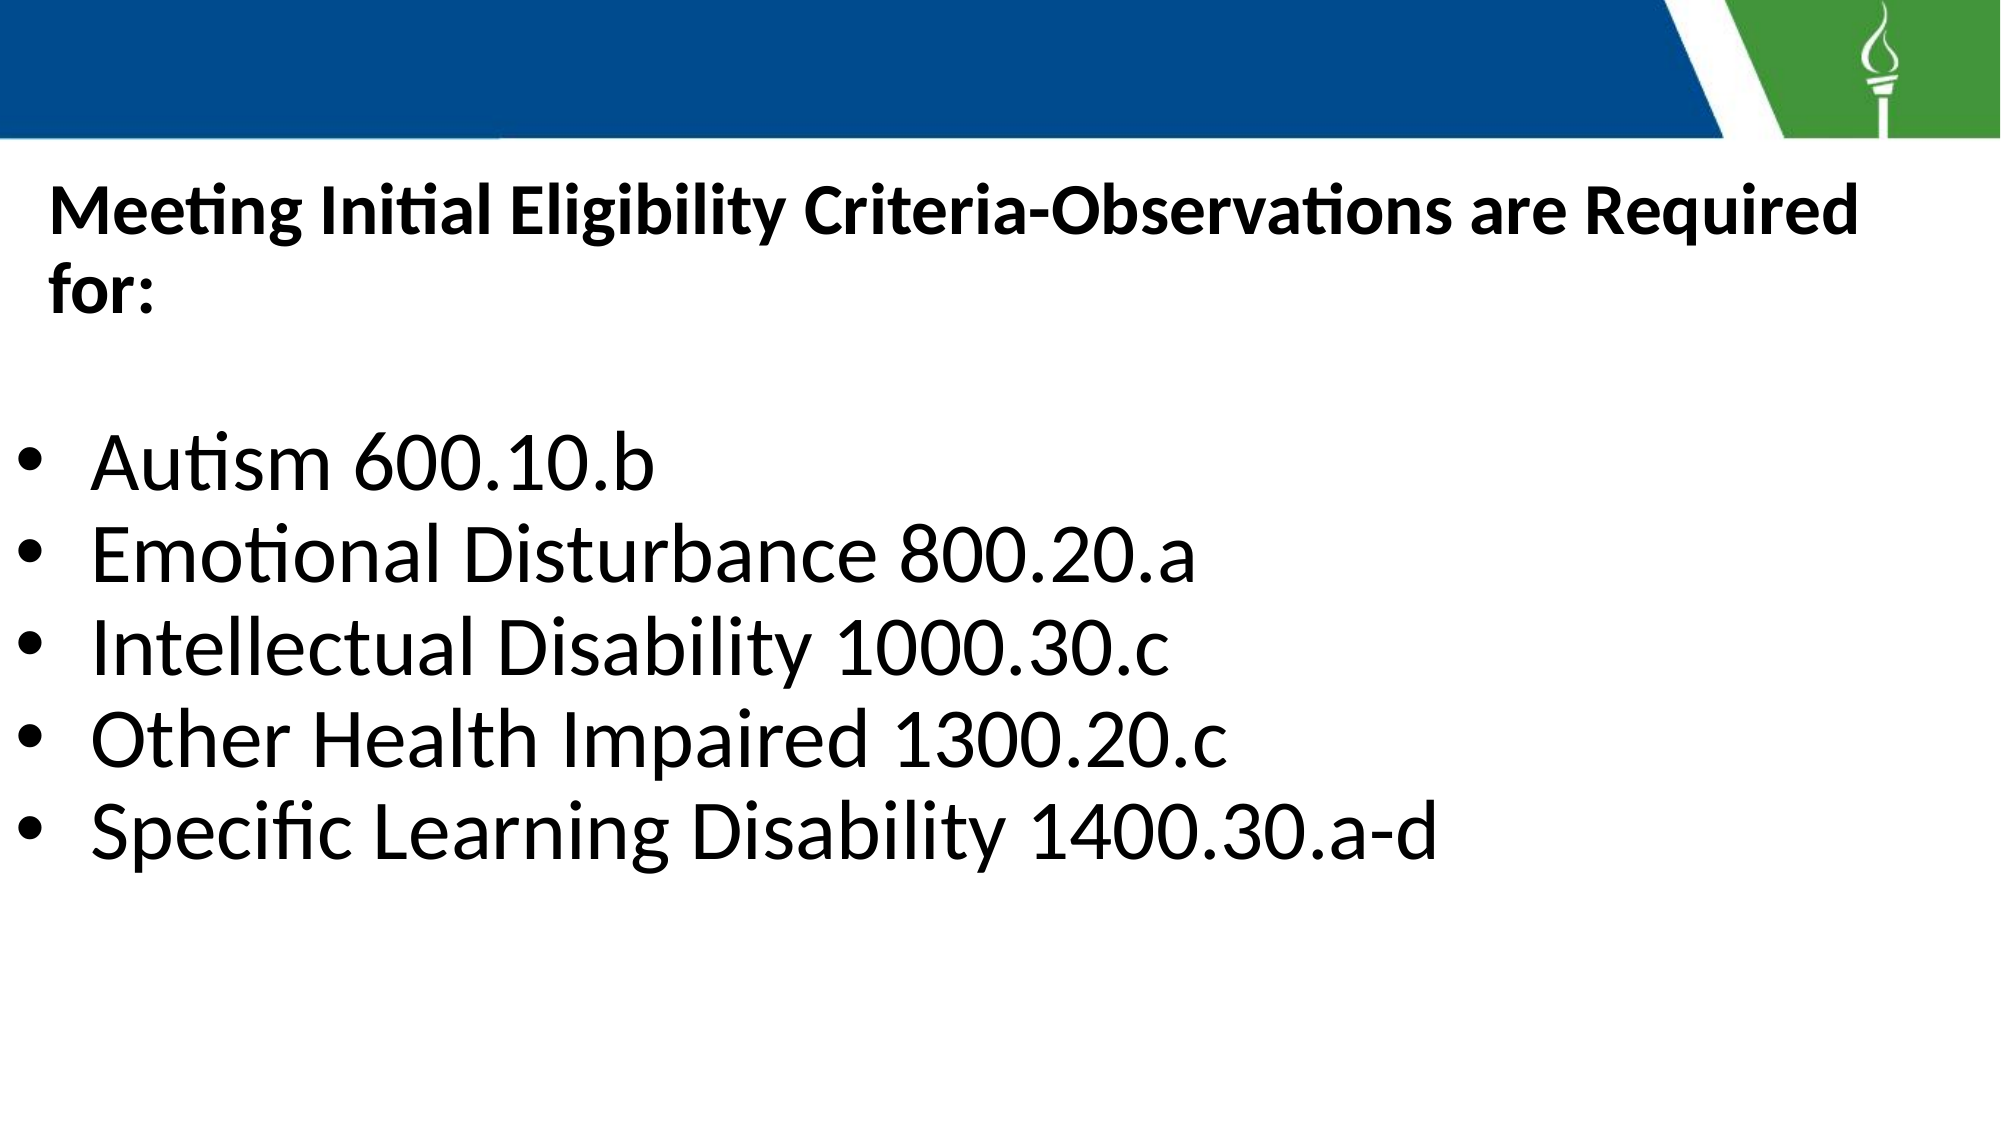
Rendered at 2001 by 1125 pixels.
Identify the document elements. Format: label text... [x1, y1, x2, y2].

picture [0, 0, 2001, 1125]
title Meeting Initial Eligibility Criteria-Observations are Required for: [33, 162, 1967, 338]
list Autism 600.10.b Emotional Disturbance 800.20.a Intellectual Disability 1000.30.c Other Health Impaired 1300.20.c Specific Learning Disability 1400.30.a-d [0, 409, 1967, 1080]
